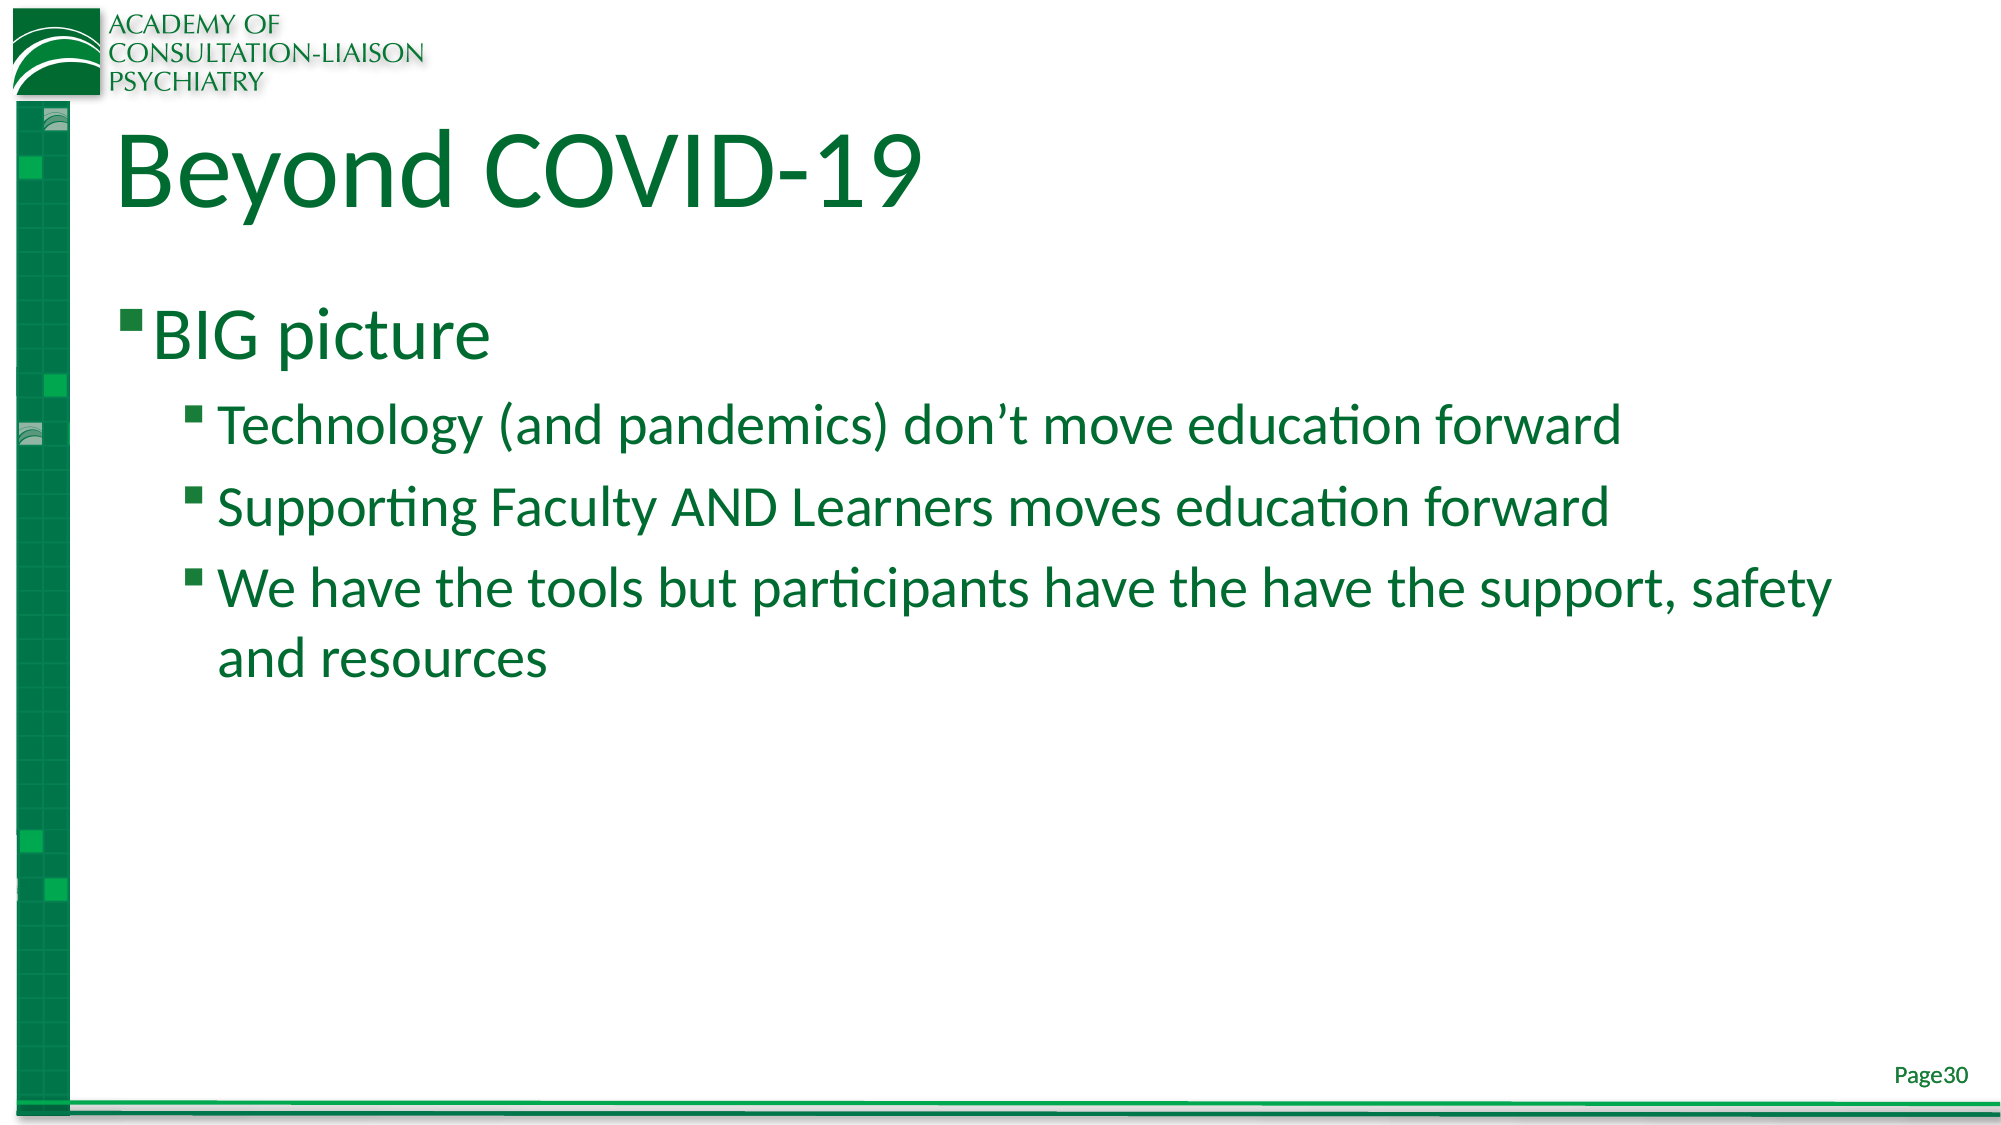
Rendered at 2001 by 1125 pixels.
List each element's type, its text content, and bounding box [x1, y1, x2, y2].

picture [16, 101, 70, 1100]
title Beyond COVID-19 [99, 68, 1900, 257]
slide_number Page30 [1870, 1051, 1984, 1112]
picture [13, 8, 423, 95]
picture [16, 1105, 70, 1110]
list BIG picture Technology (and pandemics) don’t move education forward Supporting Faculty AND Learners moves education forward We have the tools but participants have the have the support, safety and resources [99, 277, 1900, 1051]
